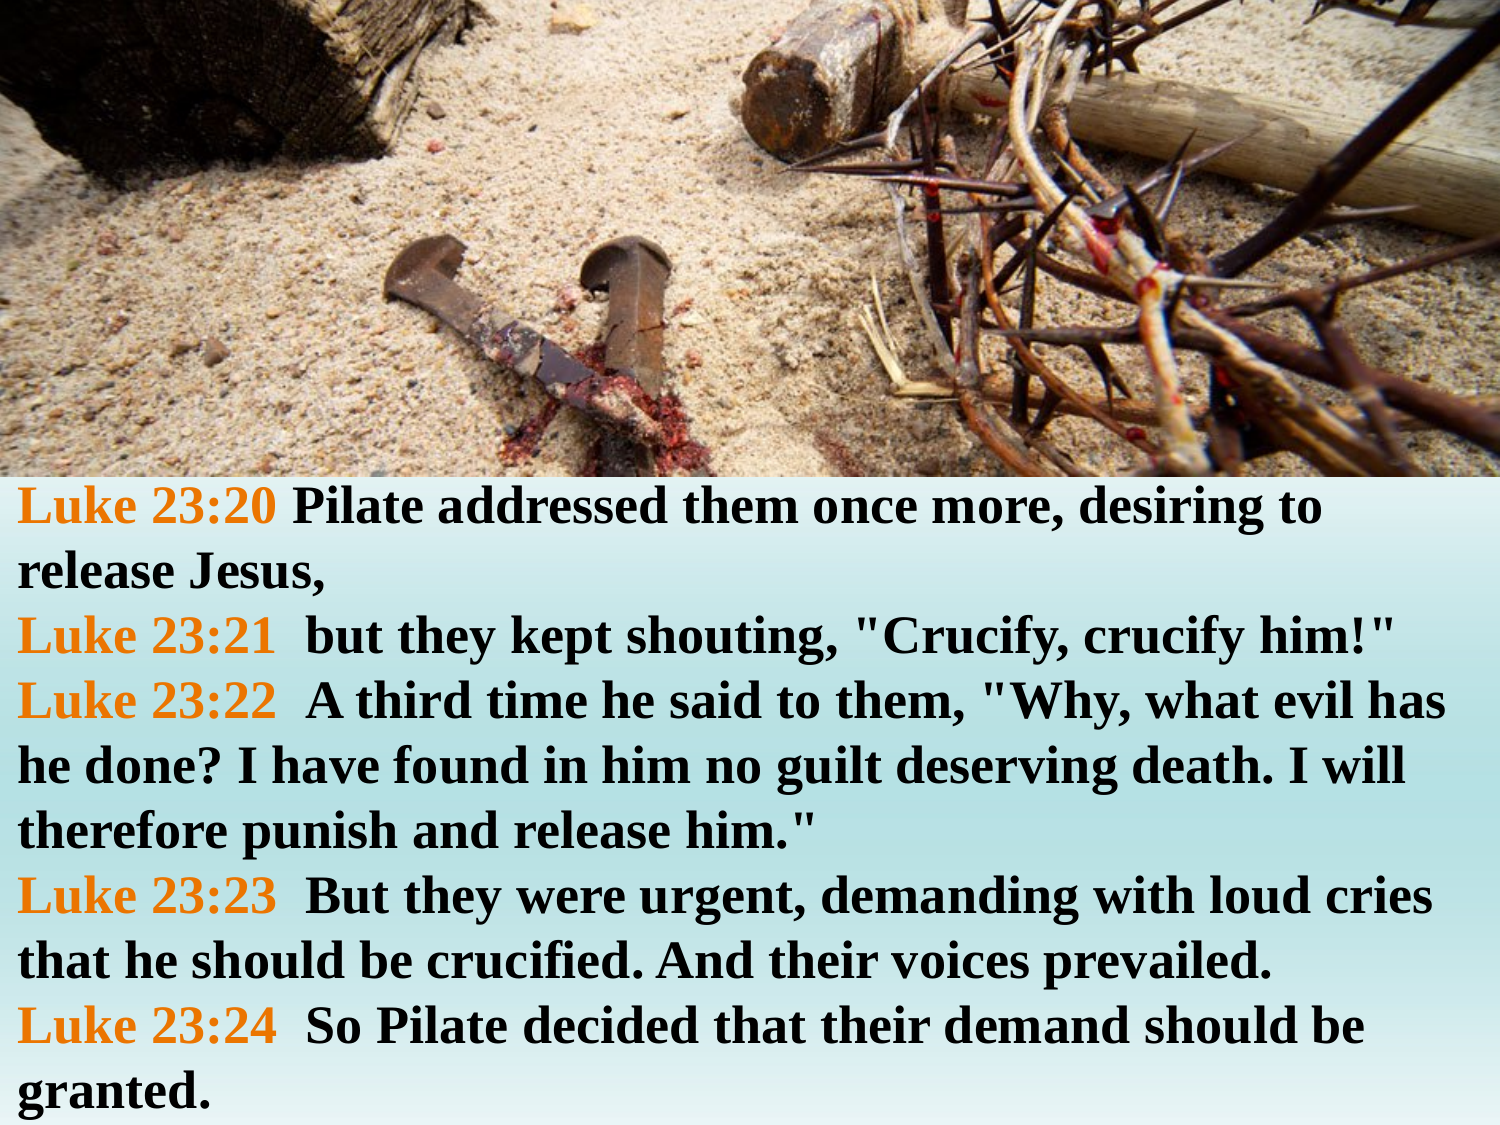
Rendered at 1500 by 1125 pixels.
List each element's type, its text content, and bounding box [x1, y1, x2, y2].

text_box Luke 23:20 Pilate addressed them once more, desiring to release Jesus, Luke 23:21 but they kept shouting, "Crucify, crucify him!" Luke 23:22 A third time he said to them, "Why, what evil has he done? I have found in him no guilt deserving death. I will therefore punish and release him." Luke 23:23 But they were urgent, demanding with loud cries that he should be crucified. And their voices prevailed. Luke 23:24 So Pilate decided that their demand should be granted. [2, 484, 1500, 1125]
picture [0, 0, 1500, 1125]
